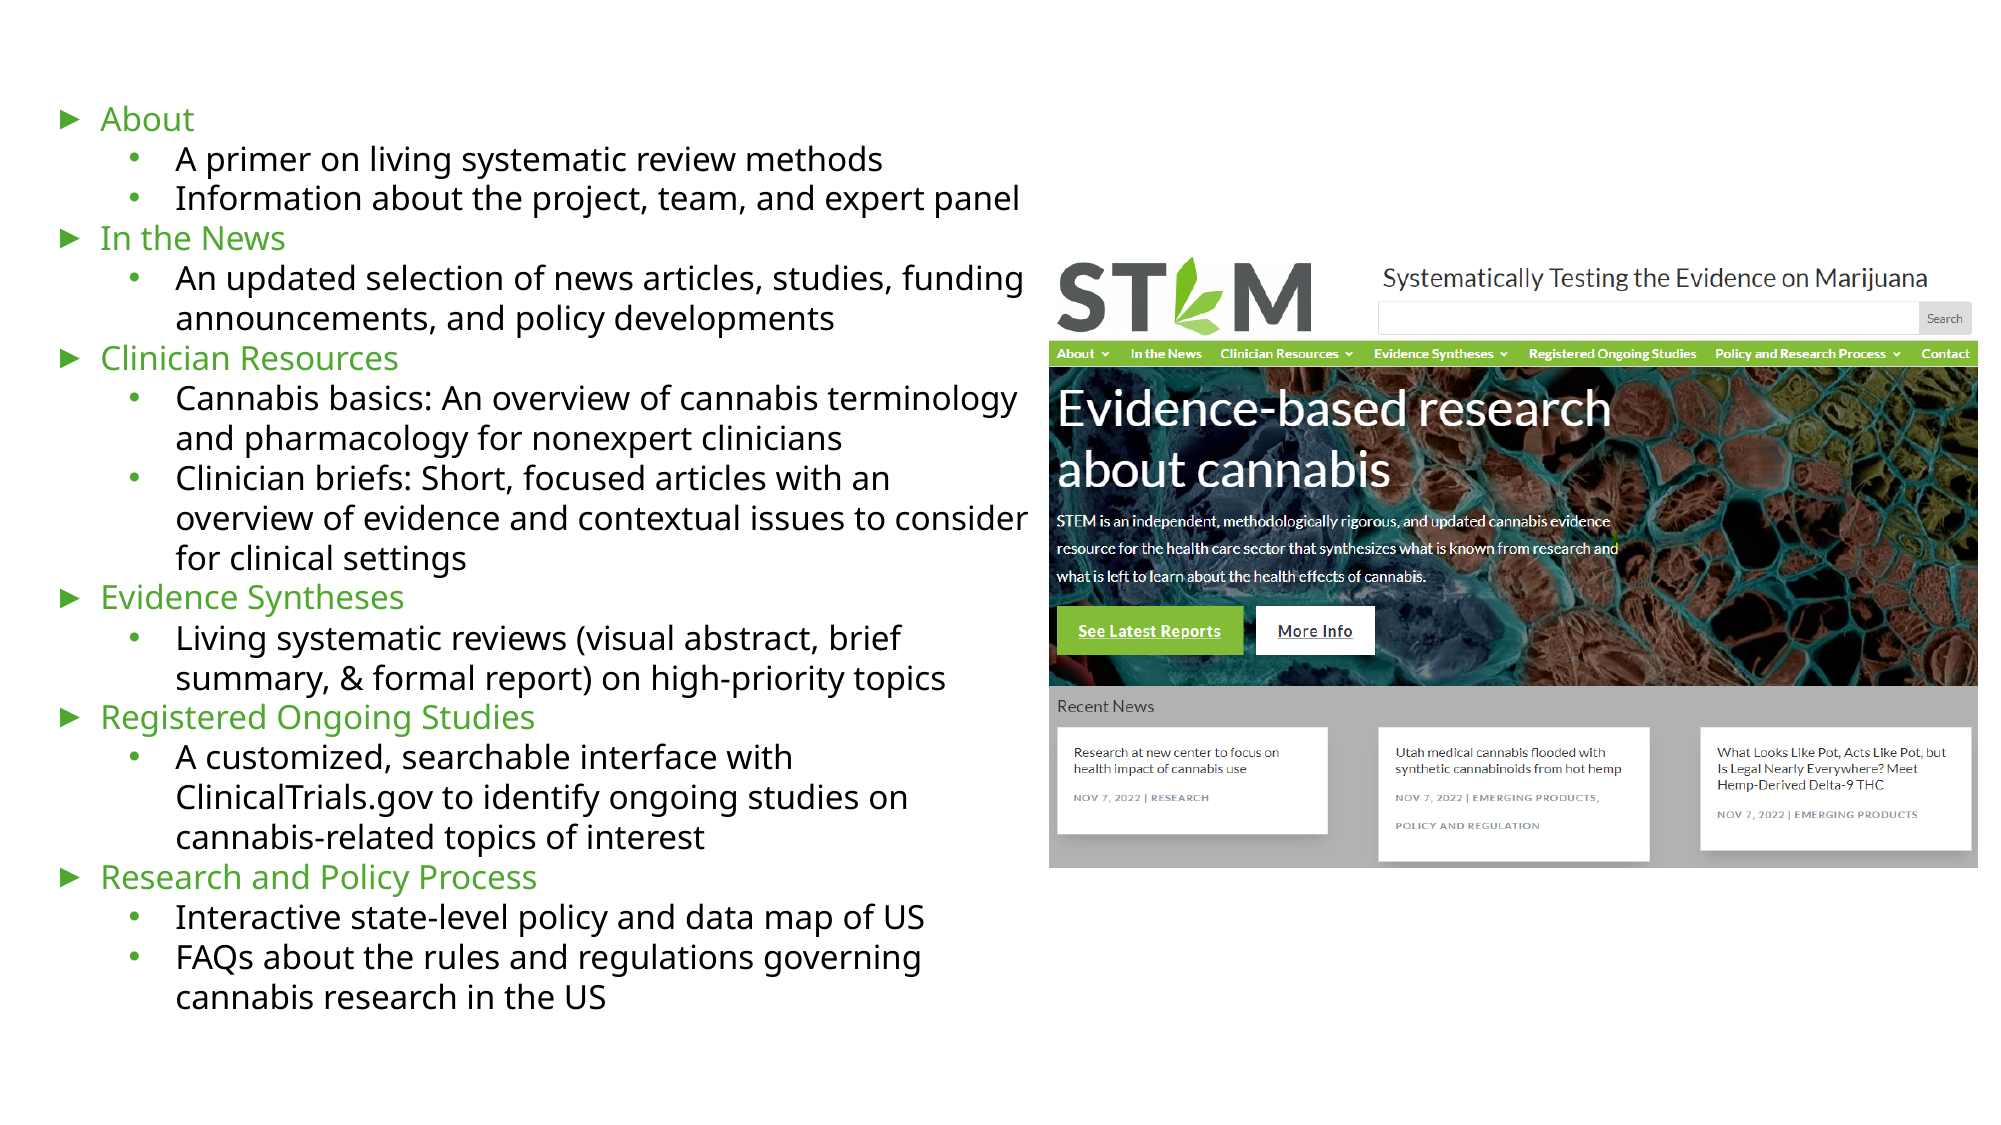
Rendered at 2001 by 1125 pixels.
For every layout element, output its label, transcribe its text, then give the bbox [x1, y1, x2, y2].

picture [1049, 257, 1979, 868]
text_box About A primer on living systematic review methods Information about the project, team, and expert panel In the News An updated selection of news articles, studies, funding announcements, and policy developments Clinician Resources Cannabis basics: An overview of cannabis terminology and pharmacology for nonexpert clinicians Clinician briefs: Short, focused articles with an overview of evidence and contextual issues to consider for clinical settings Evidence Syntheses Living systematic reviews (visual abstract, brief summary, & formal report) on high-priority topics Registered Ongoing Studies A customized, searchable interface with ClinicalTrials.gov to identify ongoing studies on cannabis-related topics of interest Research and Policy Process Interactive state-level policy and data map of US FAQs about the rules and regulations governing cannabis research in the US [38, 90, 1050, 1024]
